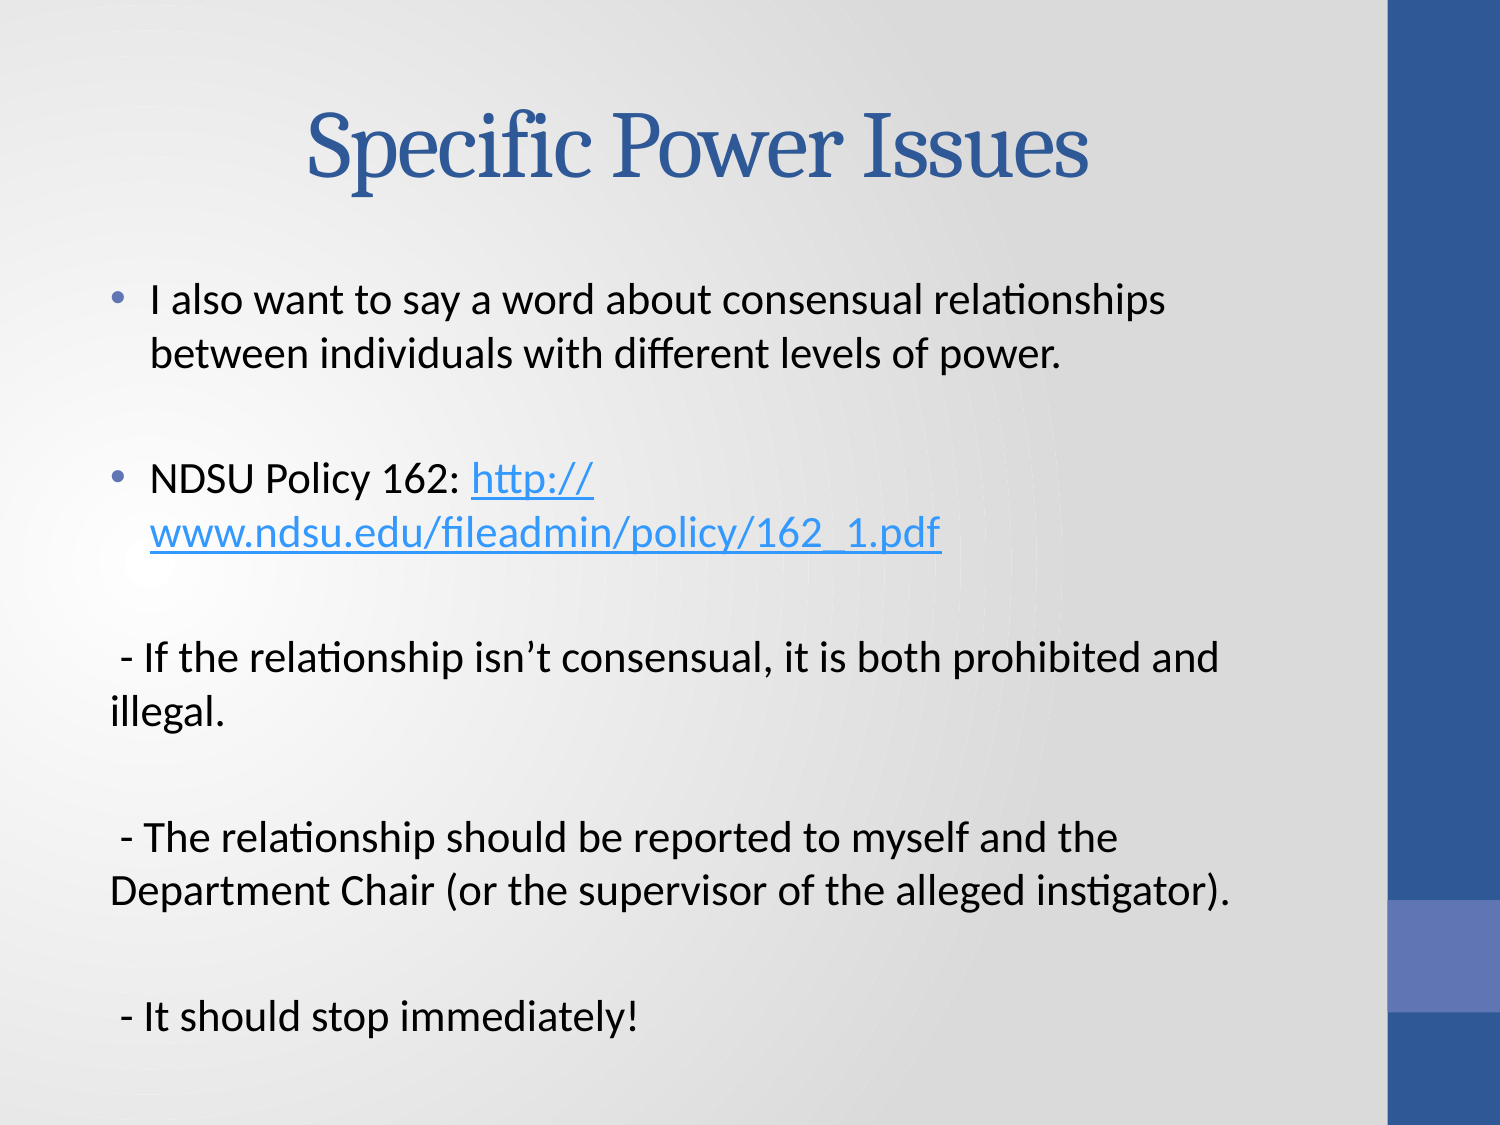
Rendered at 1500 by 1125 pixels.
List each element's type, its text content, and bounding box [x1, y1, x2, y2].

title Specific Power Issues [75, 45, 1325, 233]
list I also want to say a word about consensual relationships between individuals with different levels of power. NDSU Policy 162: http://www.ndsu.edu/fileadmin/policy/162_1.pdf - If the relationship isn’t consensual, it is both prohibited and illegal. - The relationship should be reported to myself and the Department Chair (or the supervisor of the alleged instigator). - It should stop immediately! [75, 262, 1325, 1050]
